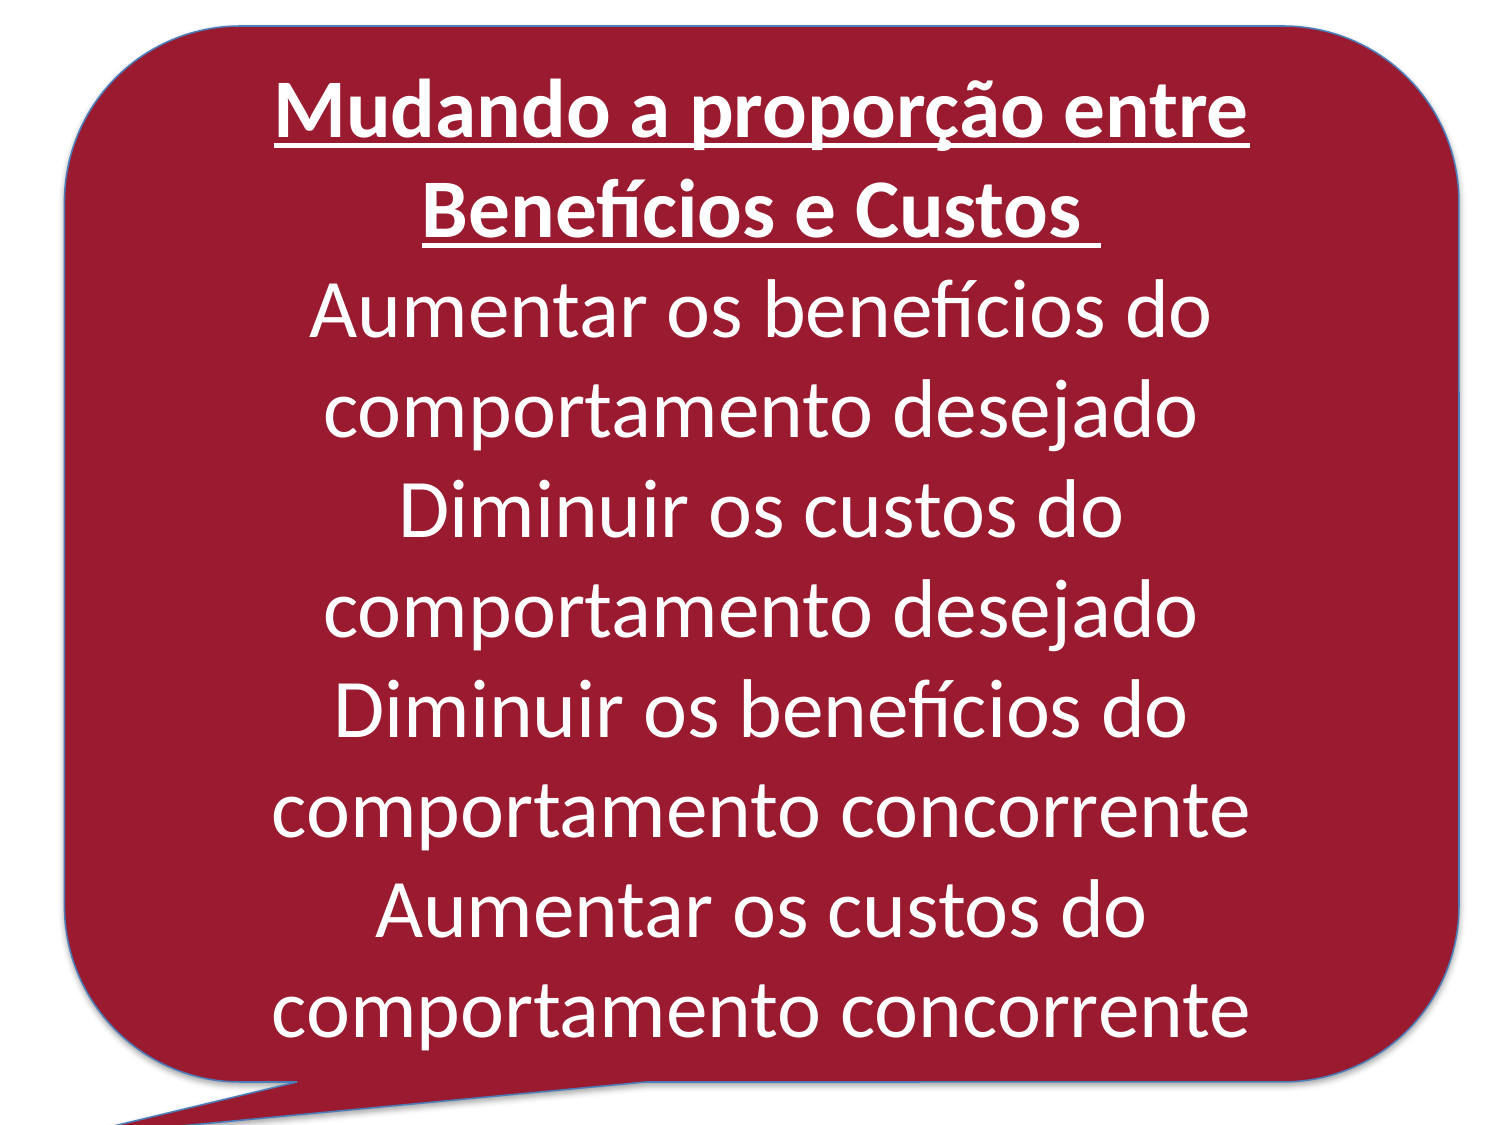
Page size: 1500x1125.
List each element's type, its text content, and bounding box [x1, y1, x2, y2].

text_box Mudando a proporção entre Benefícios e Custos Aumentar os benefícios do comportamento desejado Diminuir os custos do comportamento desejado Diminuir os benefícios do comportamento concorrente Aumentar os custos do comportamento concorrente [63, 25, 1460, 1125]
